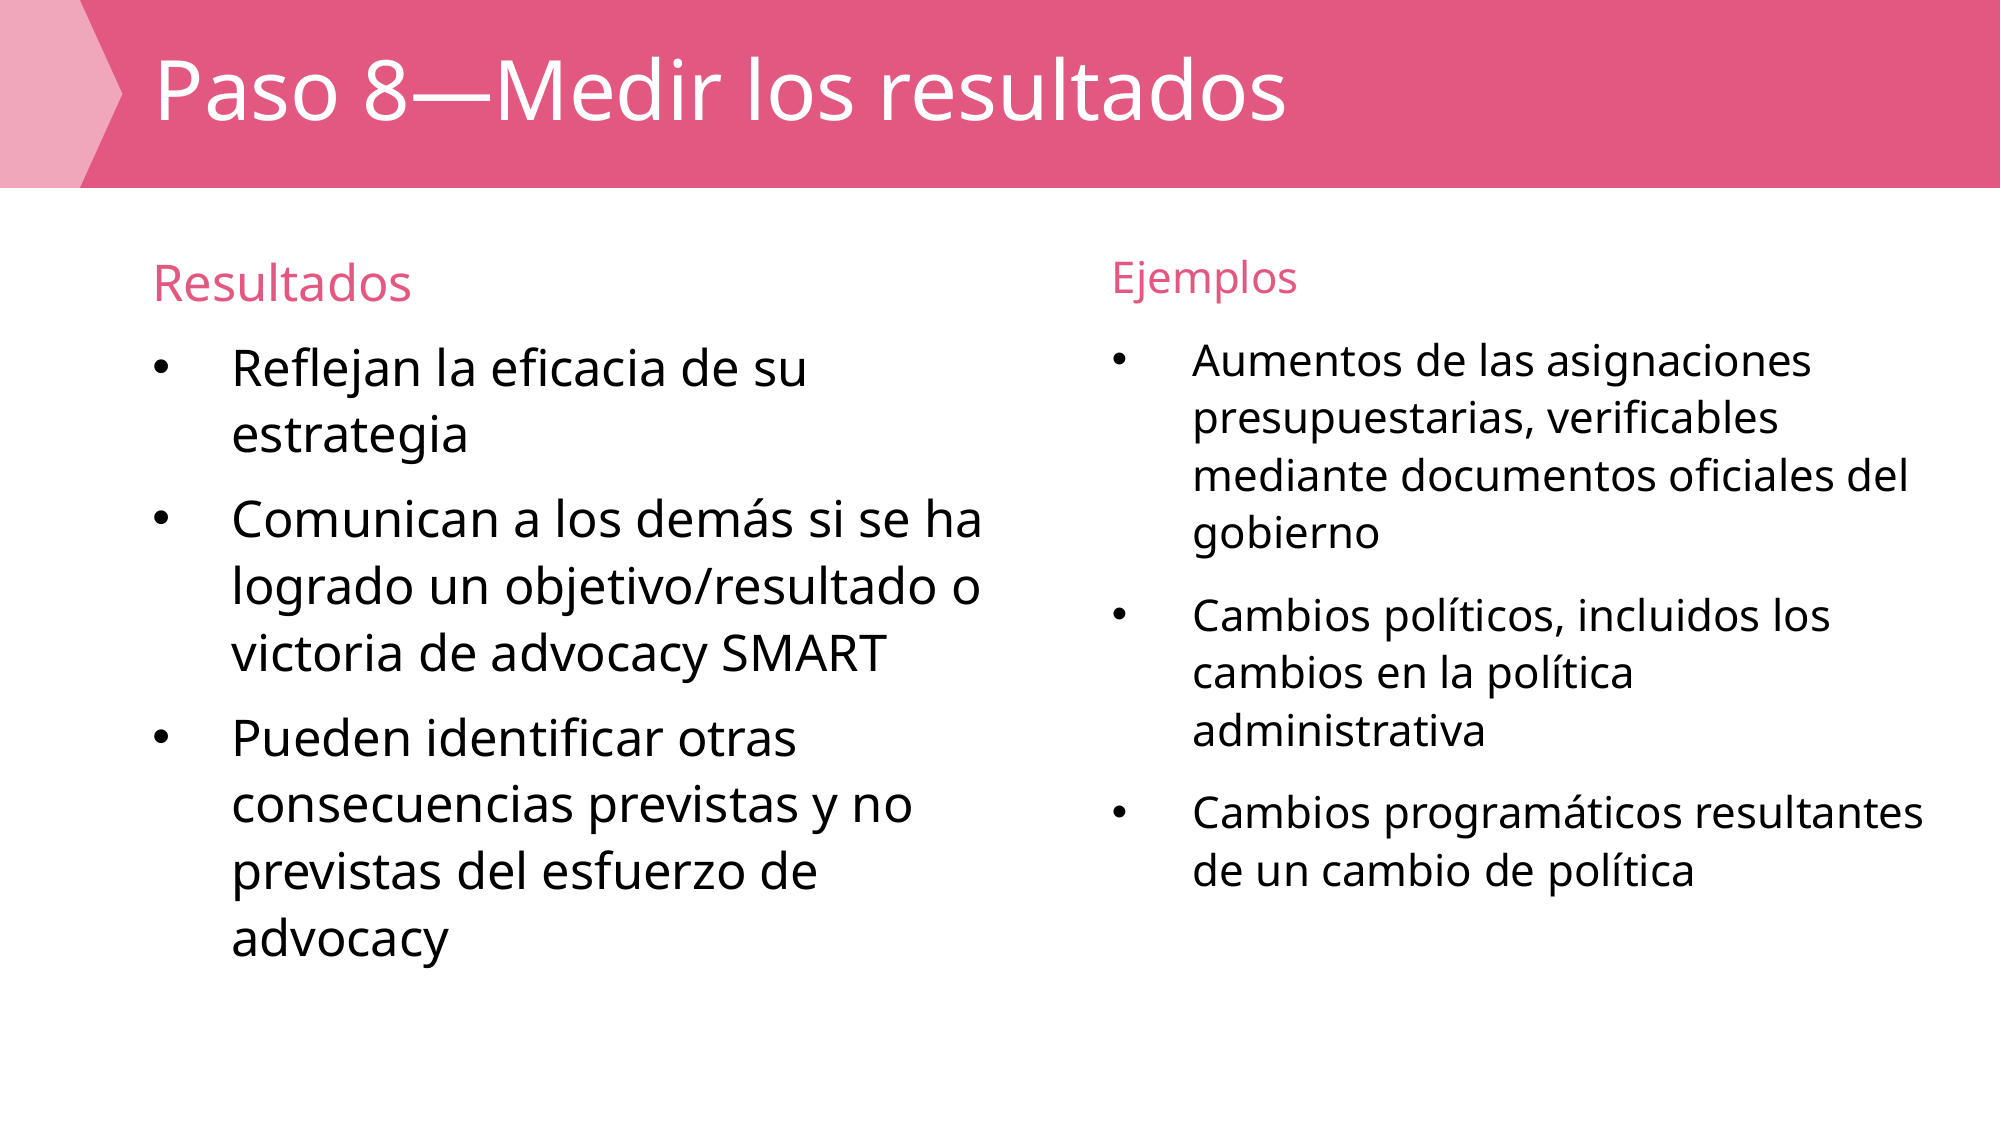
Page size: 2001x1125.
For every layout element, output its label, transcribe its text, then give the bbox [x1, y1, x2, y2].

list Ejemplos Aumentos de las asignaciones presupuestarias, verificables mediante documentos oficiales del gobierno Cambios políticos, incluidos los cambios en la política administrativa Cambios programáticos resultantes de un cambio de política [1096, 237, 1947, 951]
title Paso 8—Medir los resultados [138, 29, 1727, 158]
list Resultados Reflejan la eficacia de su estrategia Comunican a los demás si se ha logrado un objetivo/resultado o victoria de advocacy SMART Pueden identificar otras consecuencias previstas y no previstas del esfuerzo de advocacy [137, 237, 1000, 1014]
